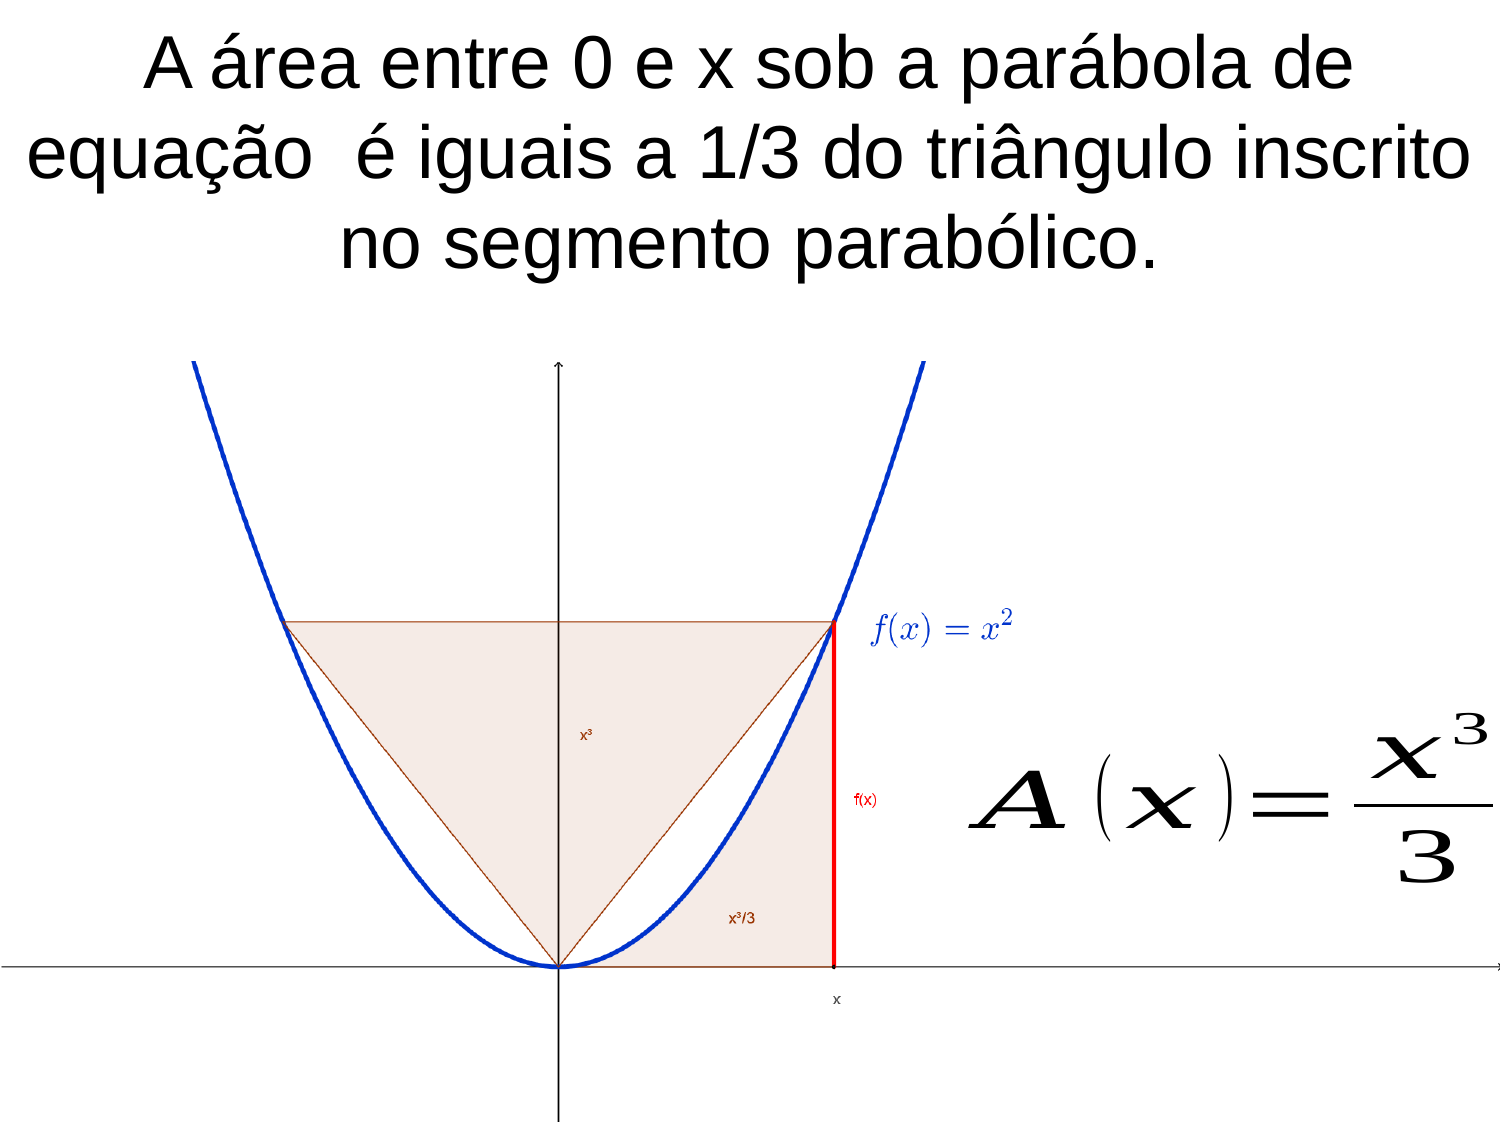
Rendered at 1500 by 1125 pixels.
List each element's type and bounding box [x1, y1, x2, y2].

picture [1, 361, 1500, 1122]
